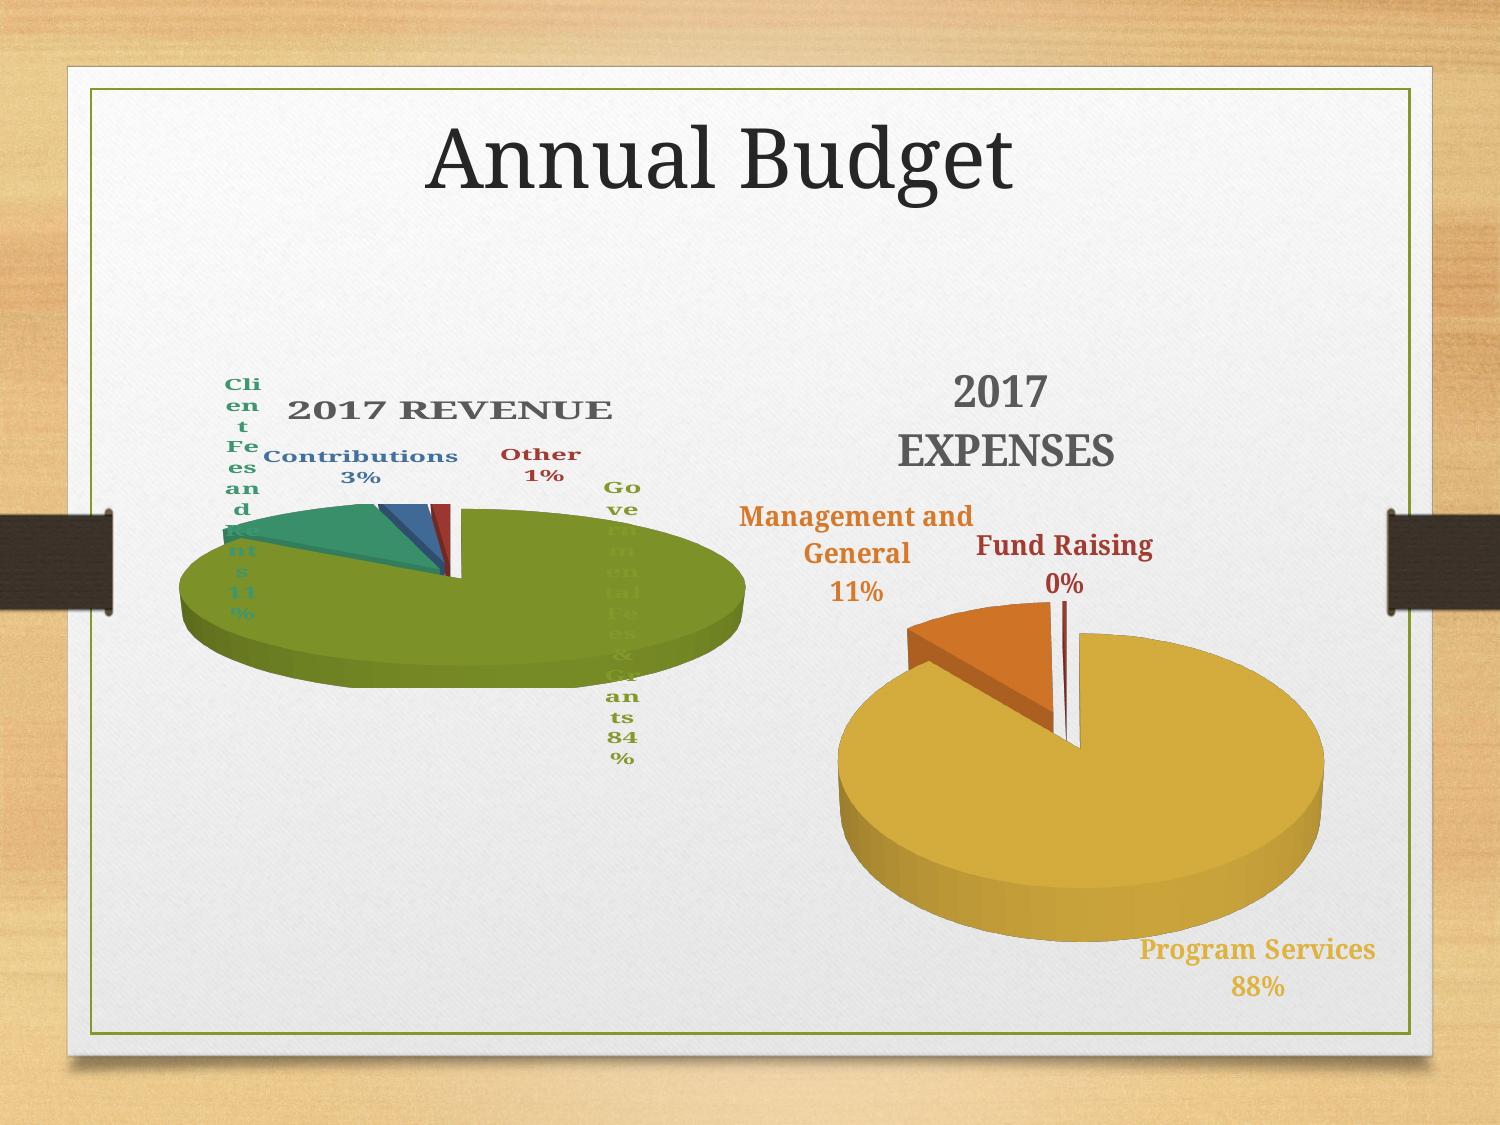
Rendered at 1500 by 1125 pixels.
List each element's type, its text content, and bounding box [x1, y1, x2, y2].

picture [0, 0, 1500, 1125]
chart [99, 262, 1413, 1026]
title Annual Budget [162, 48, 1278, 263]
